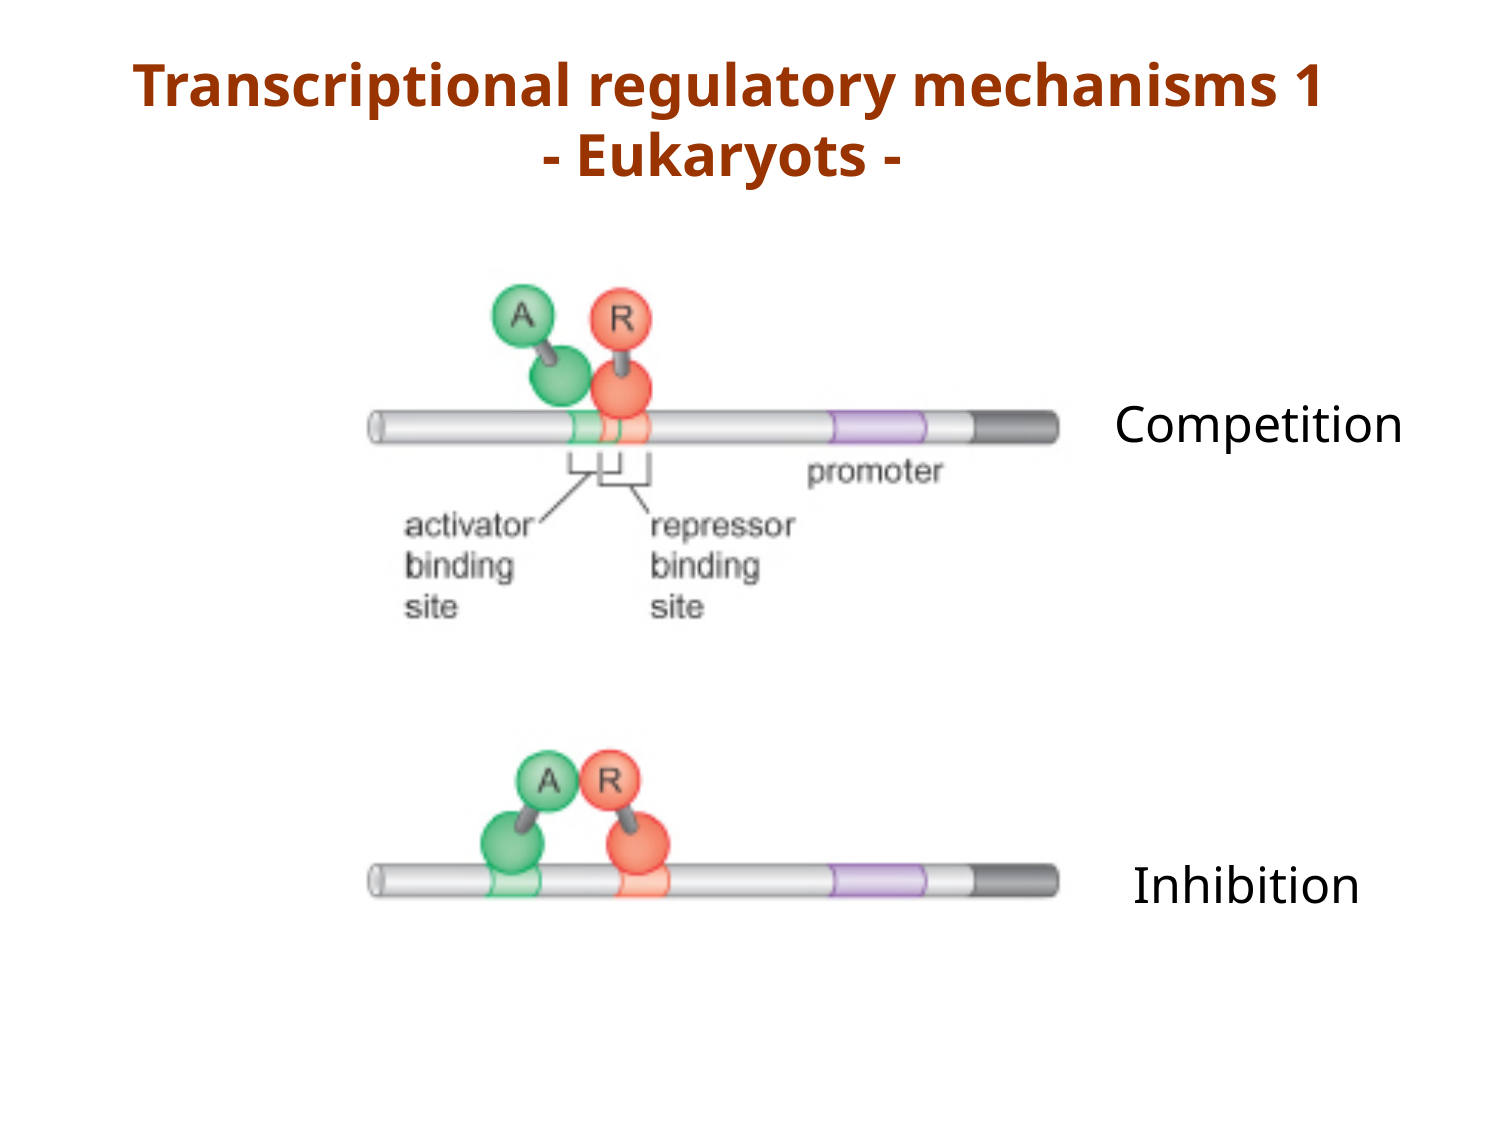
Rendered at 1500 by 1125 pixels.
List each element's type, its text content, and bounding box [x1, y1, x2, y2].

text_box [265, 255, 1424, 987]
text_box Transcriptional regulatory mechanisms 1 - Eukaryots - [117, 41, 1342, 196]
